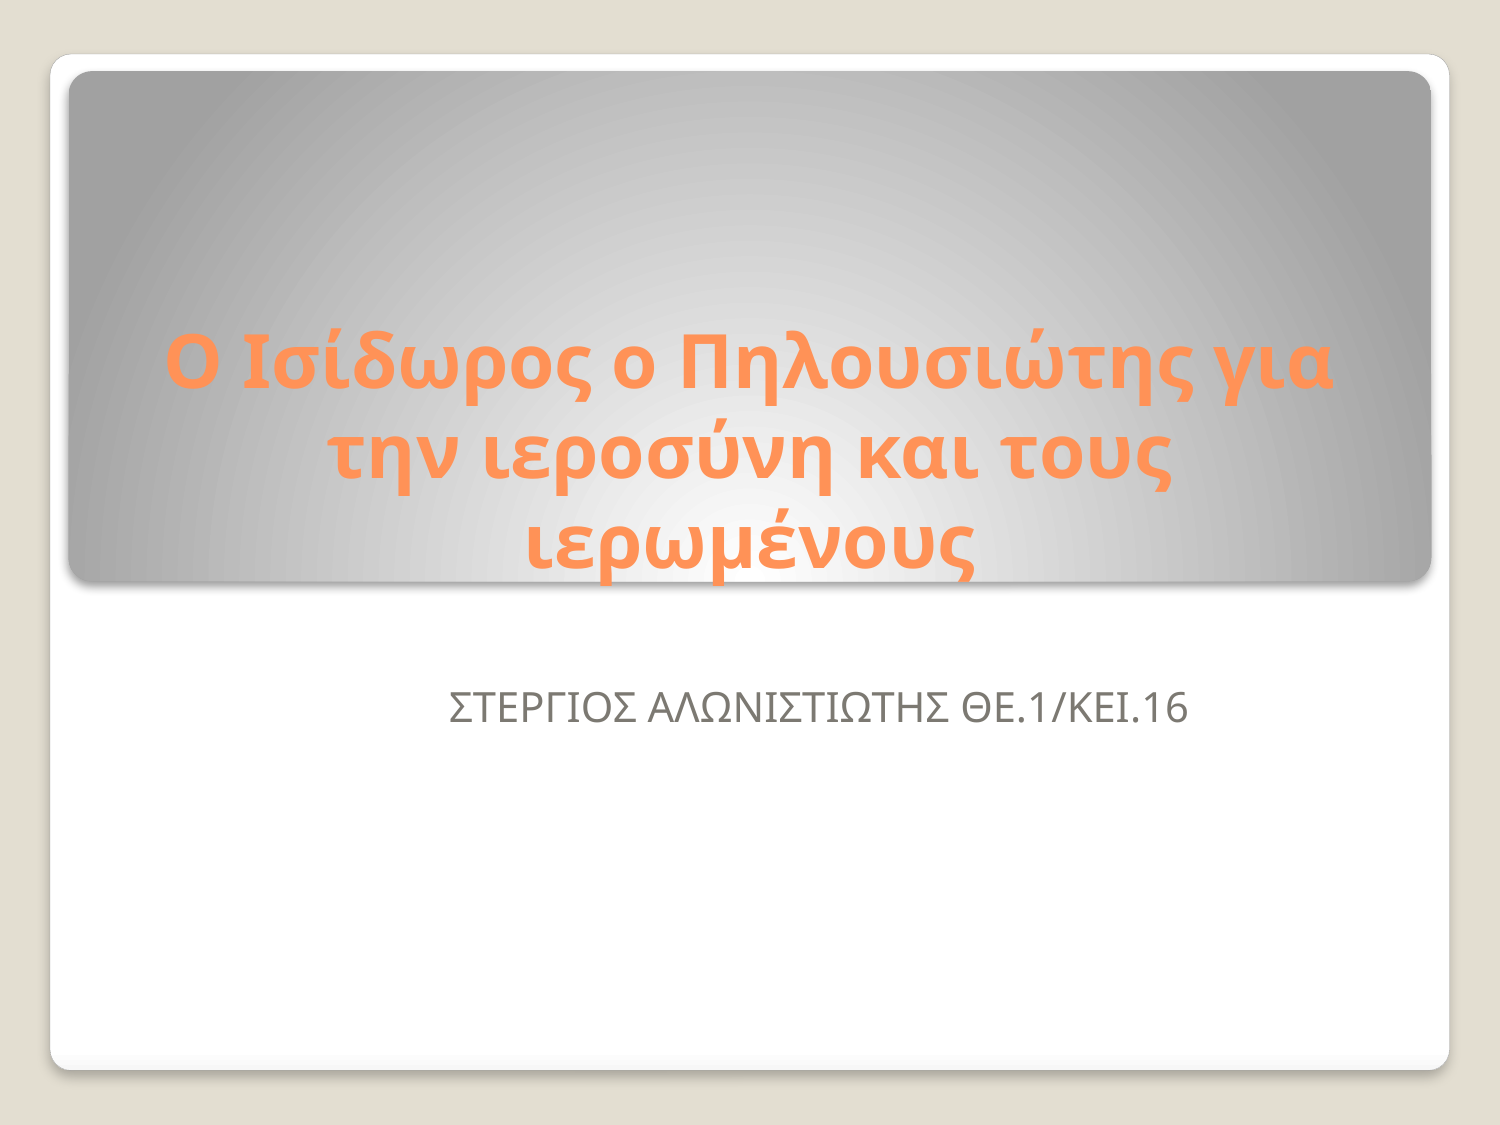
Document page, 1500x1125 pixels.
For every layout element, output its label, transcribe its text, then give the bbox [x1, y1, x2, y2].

subtitle ΣΤΕΡΓΙΟΣ ΑΛΩΝΙΣΤΙΩΤΗΣ ΘΕ.1/ΚΕΙ.16 [171, 680, 1447, 831]
title Ο Ισίδωρος ο Πηλουσιώτης για την ιεροσύνη και τους ιερωμένους [112, 290, 1388, 591]
